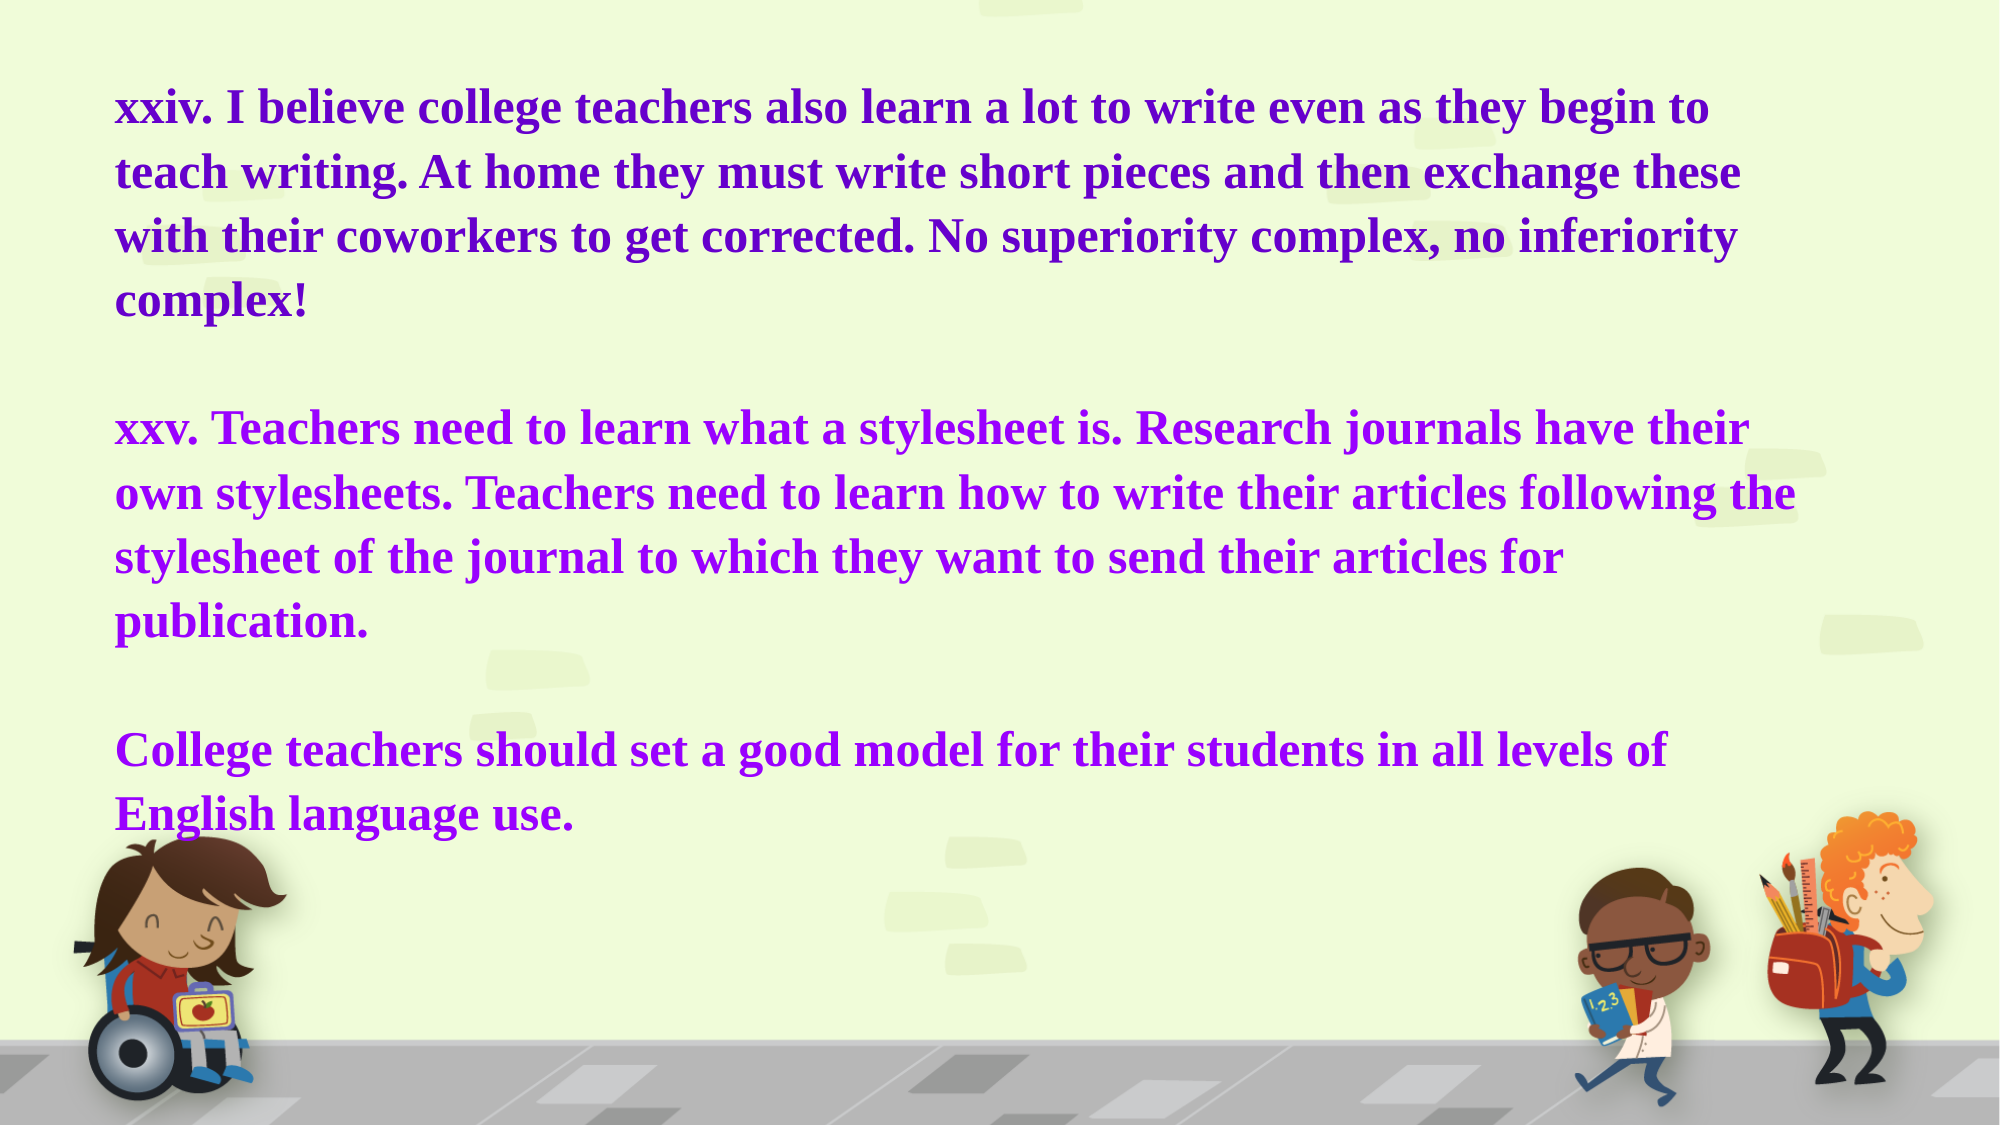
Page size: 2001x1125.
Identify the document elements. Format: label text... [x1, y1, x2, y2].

picture [0, 0, 2000, 1125]
text_box xxiv. I believe college teachers also learn a lot to write even as they begin to teach writing. At home they must write short pieces and then exchange these with their coworkers to get corrected. No superiority complex, no inferiority complex! xxv. Teachers need to learn what a stylesheet is. Research journals have their own stylesheets. Teachers need to learn how to write their articles following the stylesheet of the journal to which they want to send their articles for publication. College teachers should set a good model for their students in all levels of English language use. [99, 62, 1813, 848]
